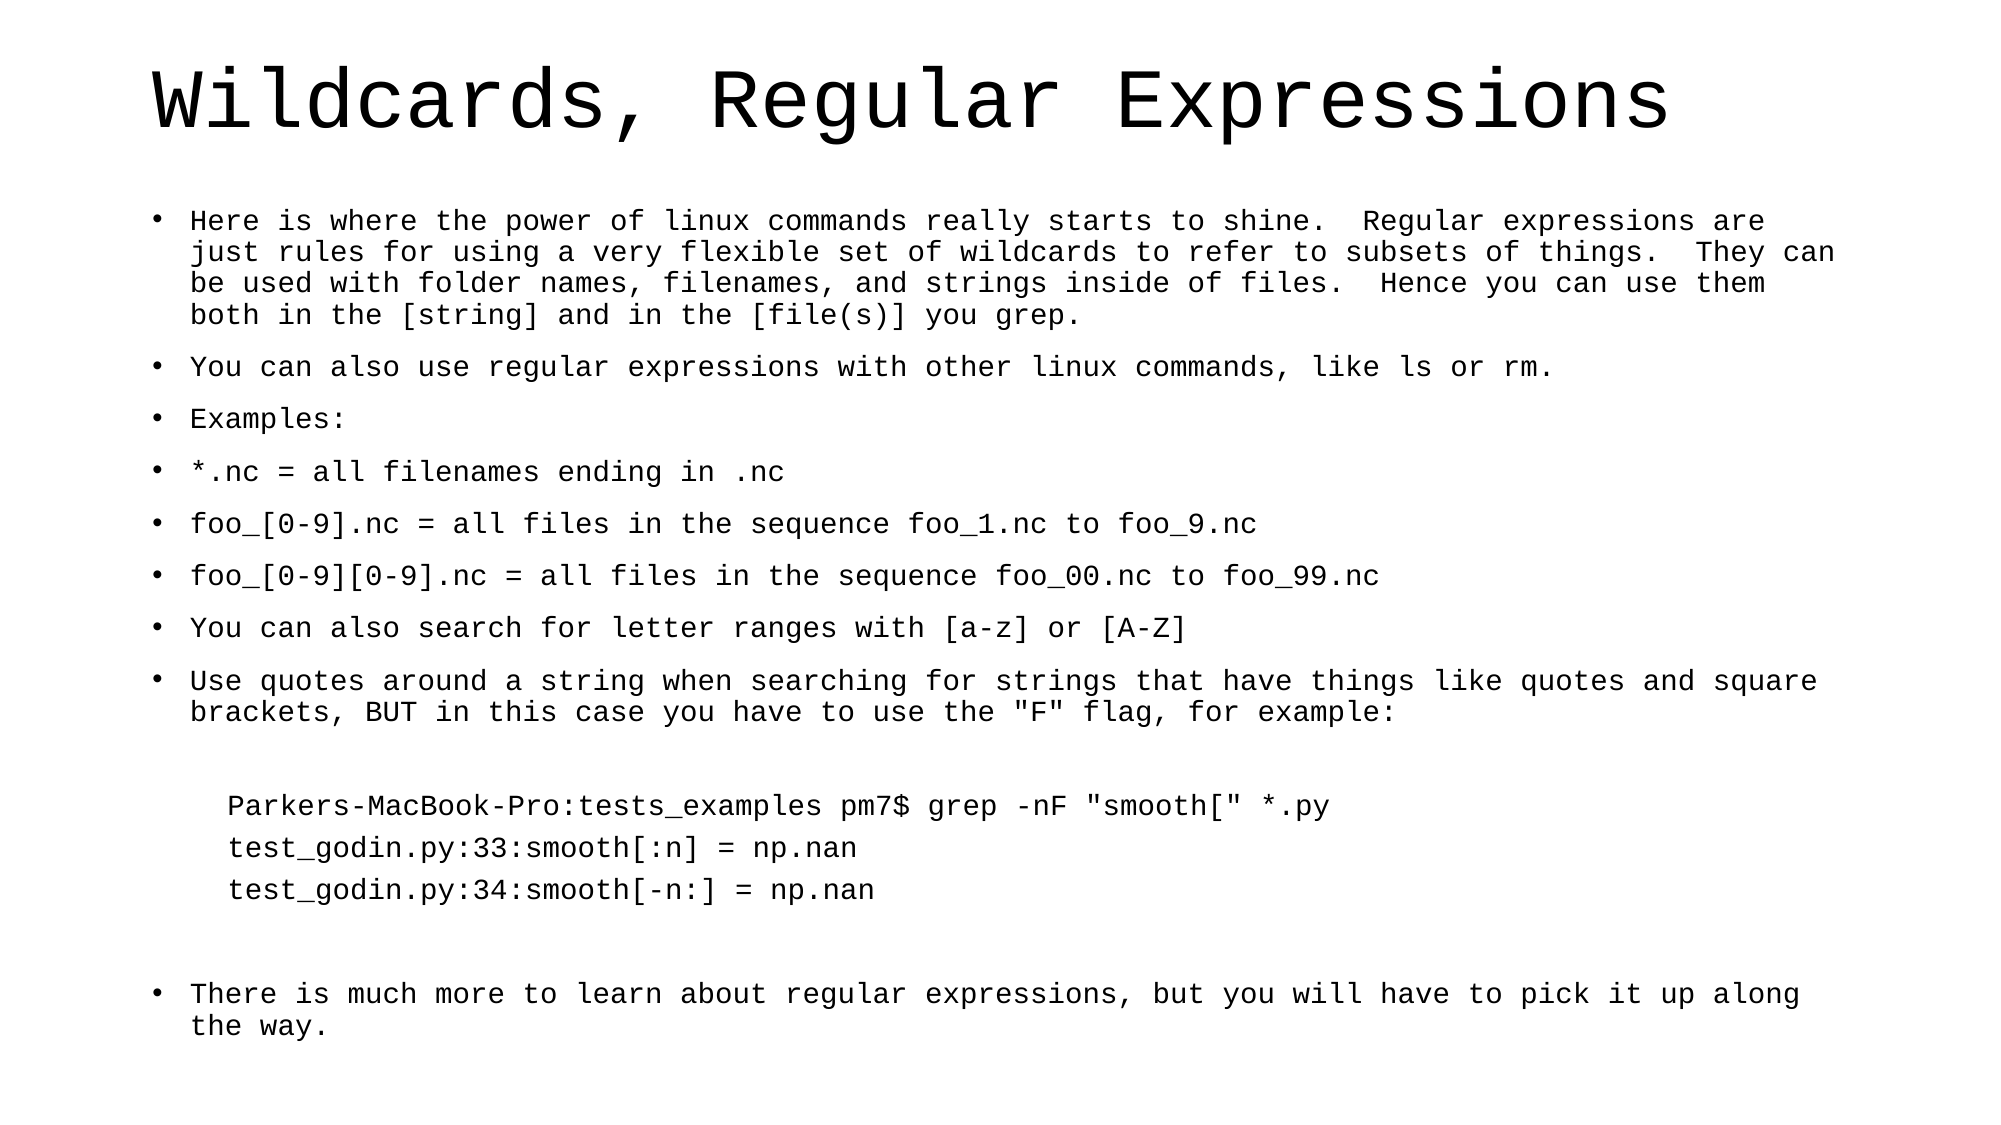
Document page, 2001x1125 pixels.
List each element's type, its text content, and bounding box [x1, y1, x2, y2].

list Here is where the power of linux commands really starts to shine. Regular expressions are just rules for using a very flexible set of wildcards to refer to subsets of things. They can be used with folder names, filenames, and strings inside of files. Hence you can use them both in the [string] and in the [file(s)] you grep. You can also use regular expressions with other linux commands, like ls or rm. Examples: *.nc = all filenames ending in .nc foo_[0-9].nc = all files in the sequence foo_1.nc to foo_9.nc foo_[0-9][0-9].nc = all files in the sequence foo_00.nc to foo_99.nc You can also search for letter ranges with [a-z] or [A-Z] Use quotes around a string when searching for strings that have things like quotes and square brackets, BUT in this case you have to use the "F" flag, for example: Parkers-MacBook-Pro:tests_examples pm7$ grep -nF "smooth[" *.py test_godin.py:33:smooth[:n] = np.nan test_godin.py:34:smooth[-n:] = np.nan There is much more to learn about regular expressions, but you will have to pick it up along the way. [137, 197, 1863, 1061]
title Wildcards, Regular Expressions [137, 46, 1863, 154]
